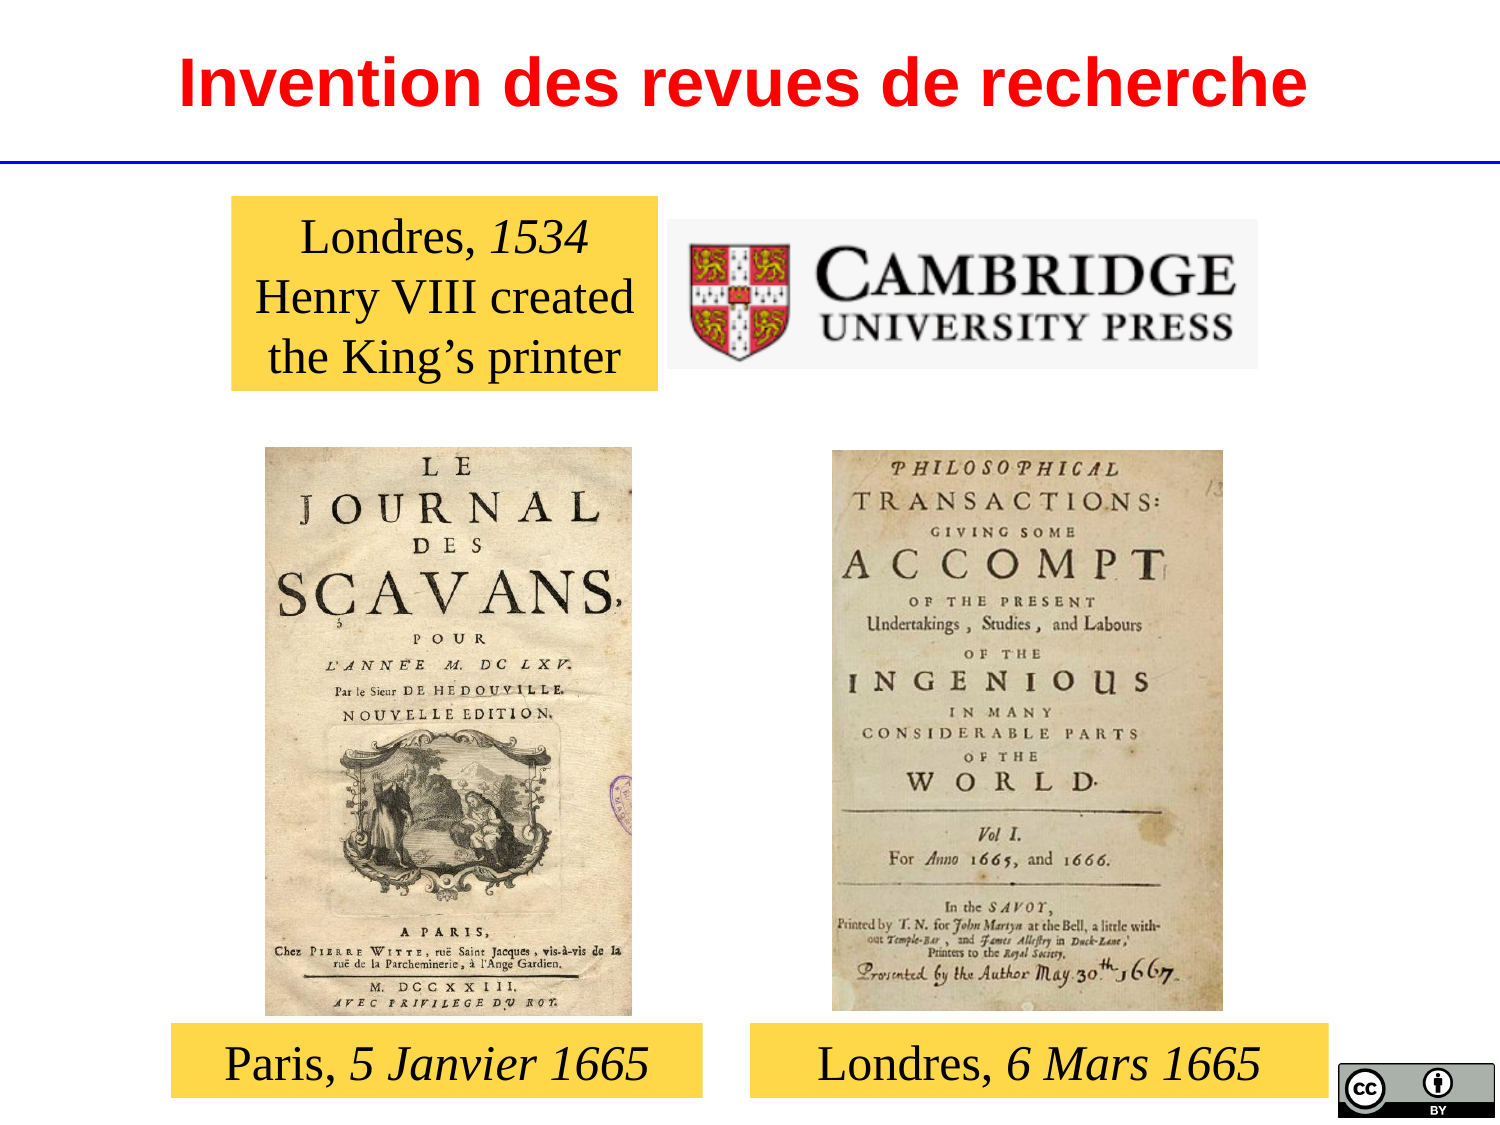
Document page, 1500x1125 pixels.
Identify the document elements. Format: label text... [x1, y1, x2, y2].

picture [265, 447, 633, 1017]
picture [1338, 1063, 1495, 1118]
picture [832, 450, 1223, 1011]
picture [667, 219, 1259, 370]
text_box Londres, 6 Mars 1665 [750, 1023, 1329, 1098]
text_box Londres, 1534 Henry VIII created the King’s printer [231, 196, 658, 391]
text_box Paris, 5 Janvier 1665 [171, 1023, 703, 1098]
text_box Invention des revues de recherche [0, 0, 1494, 161]
